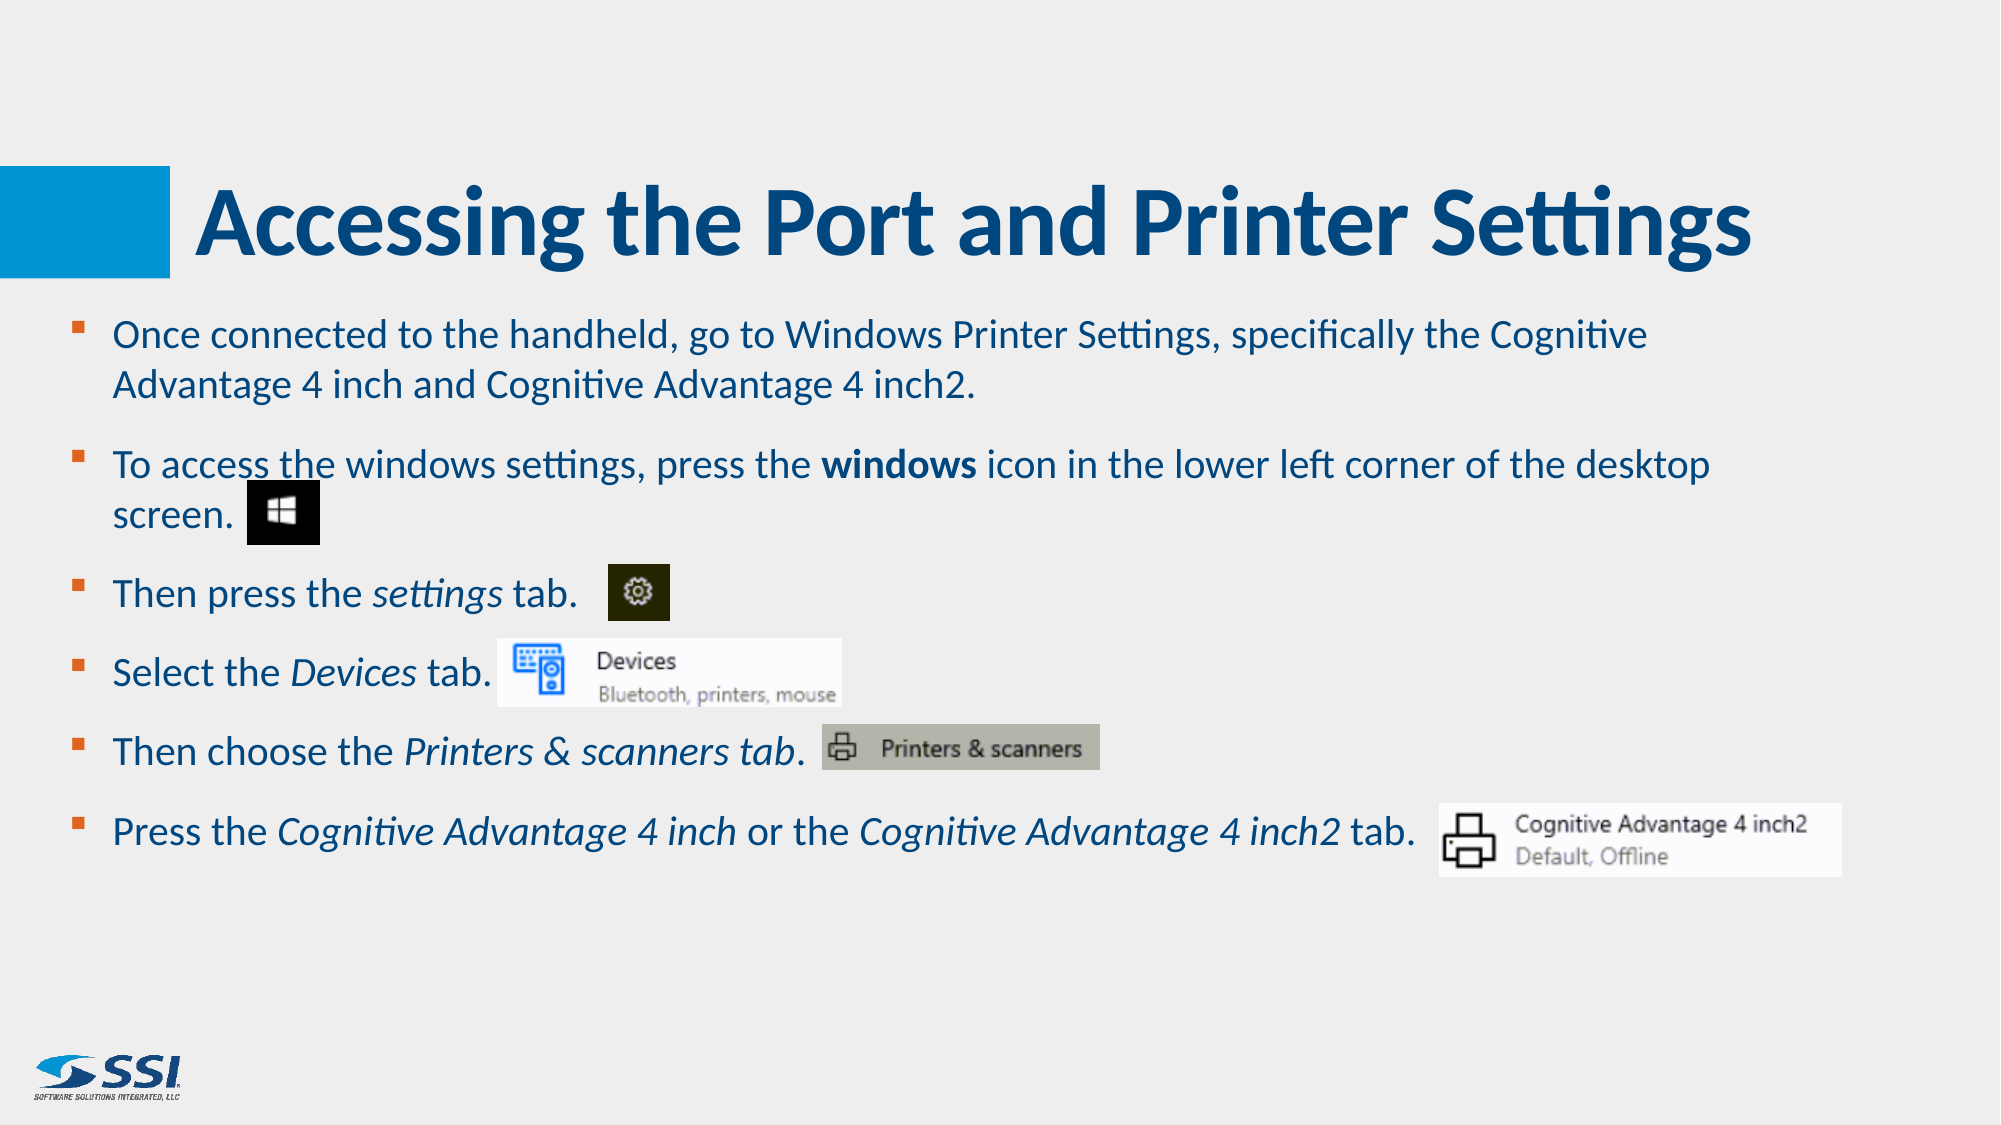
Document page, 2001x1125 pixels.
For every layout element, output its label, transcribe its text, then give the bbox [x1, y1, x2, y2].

list Once connected to the handheld, go to Windows Printer Settings, specifically the Cognitive Advantage 4 inch and Cognitive Advantage 4 inch2. To access the windows settings, press the windows icon in the lower left corner of the desktop screen. Then press the settings tab. Select the Devices tab. Then choose the Printers & scanners tab. Press the Cognitive Advantage 4 inch or the Cognitive Advantage 4 inch2 tab. [68, 299, 1799, 1009]
picture [607, 564, 670, 622]
title Accessing the Port and Printer Settings [180, 47, 1830, 285]
picture [497, 637, 842, 708]
picture [247, 479, 320, 545]
picture [822, 723, 1100, 770]
picture [1439, 802, 1843, 878]
picture [34, 1055, 180, 1101]
